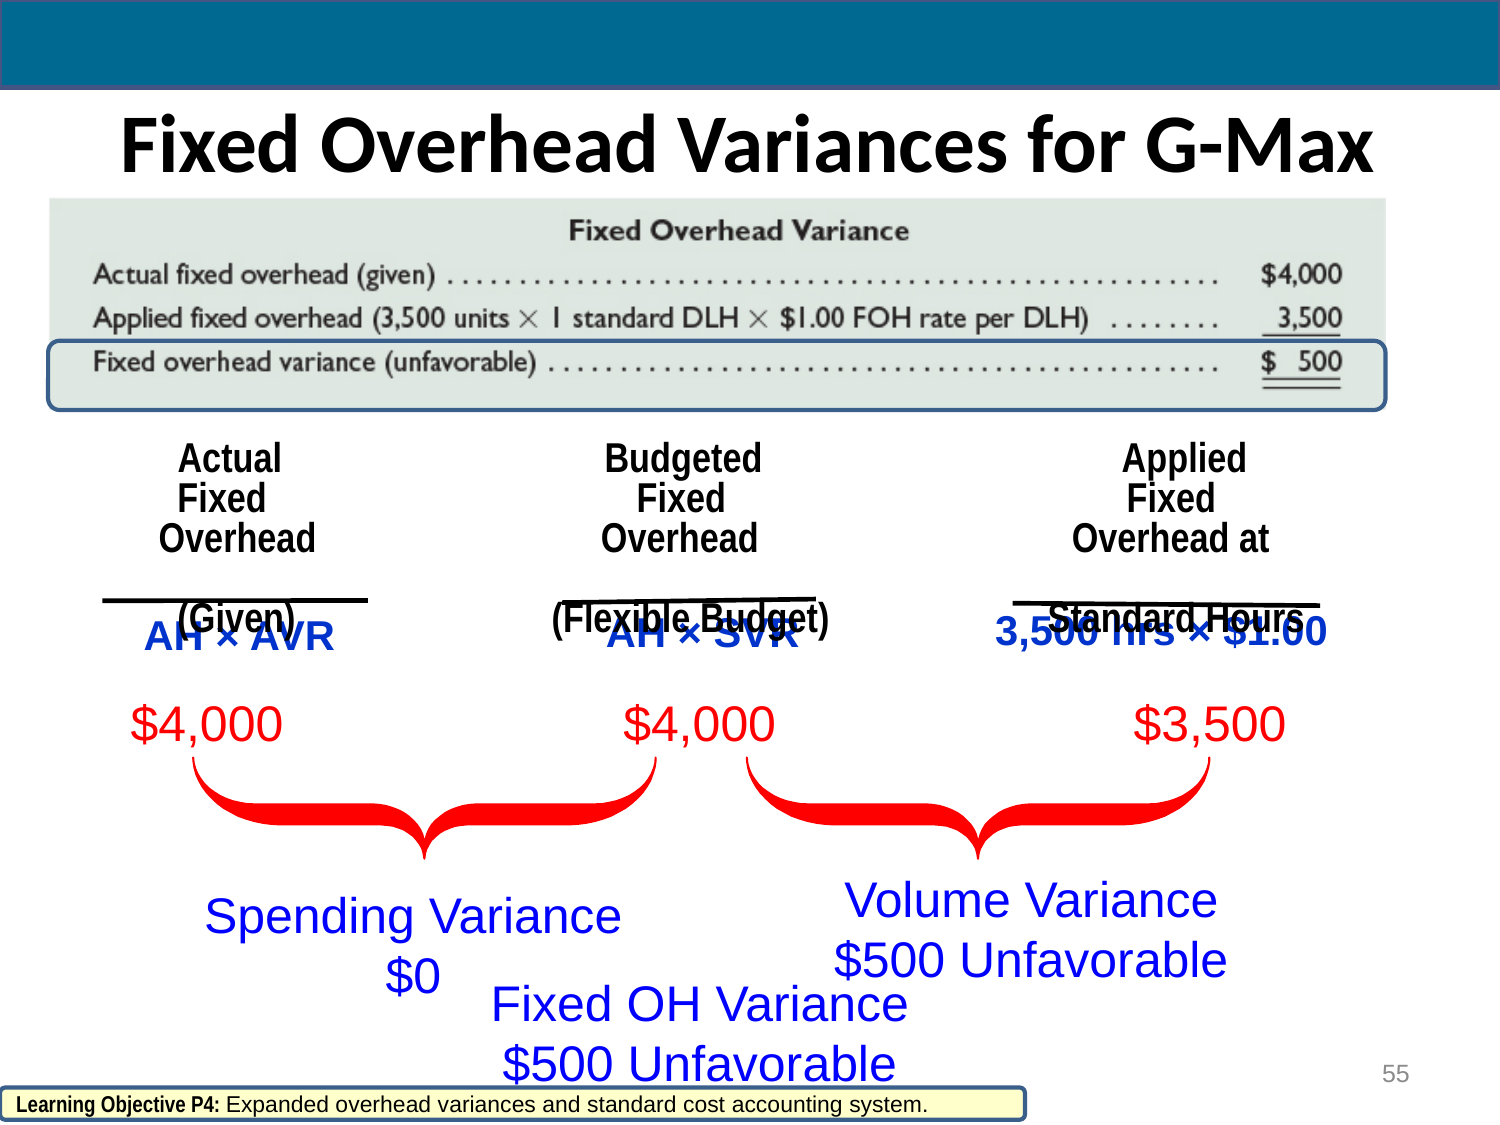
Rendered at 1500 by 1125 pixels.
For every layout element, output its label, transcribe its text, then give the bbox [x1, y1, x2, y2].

picture [47, 197, 1386, 411]
title Fixed Overhead Variances for G-Max [48, 45, 1449, 233]
text_box Fixed OH Variance $500 Unfavorable [412, 1021, 988, 1087]
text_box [93, 684, 1352, 1013]
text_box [102, 433, 1363, 667]
slide_number 55 [1074, 1042, 1425, 1103]
text_box Learning Objective P4: Expanded overhead variances and standard cost accounting system. [0, 1087, 1026, 1120]
